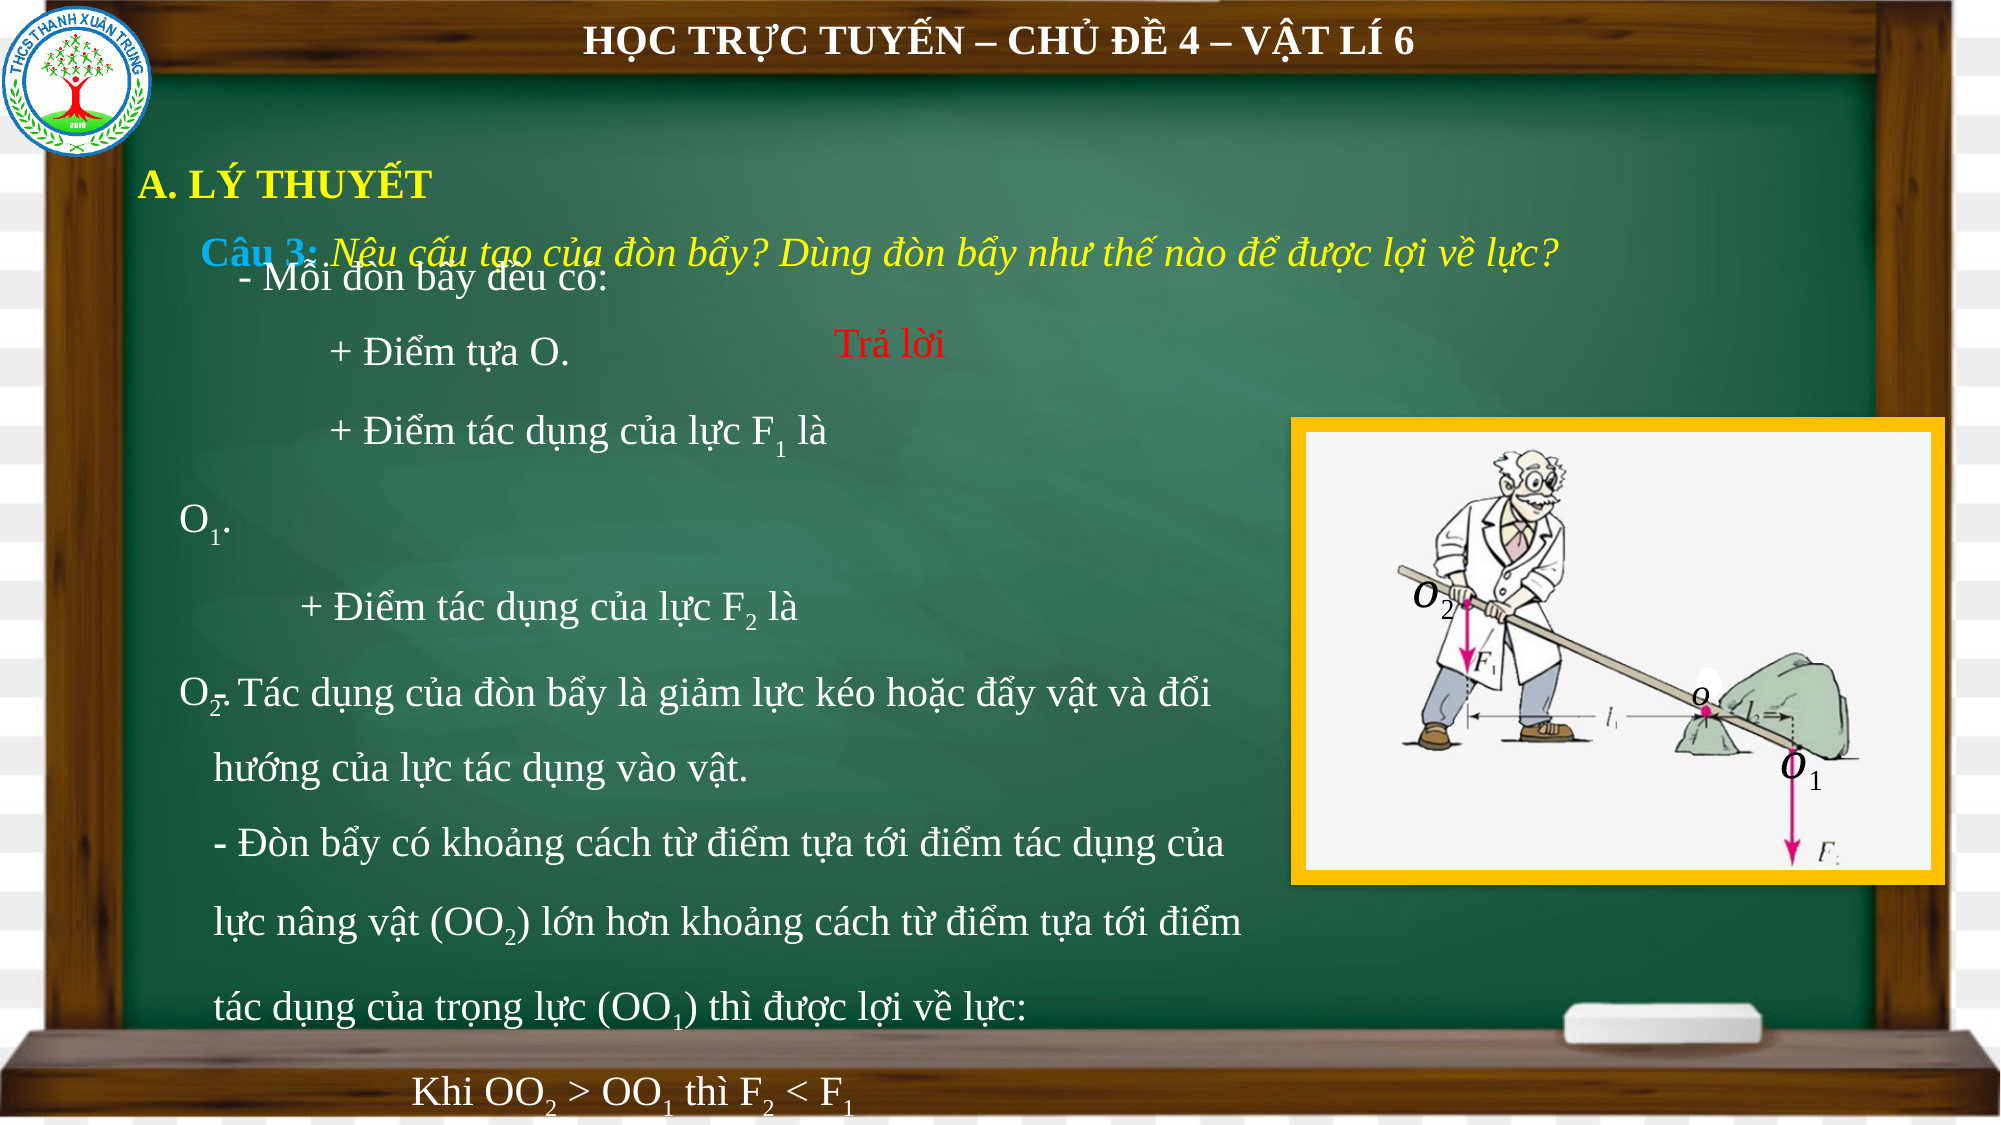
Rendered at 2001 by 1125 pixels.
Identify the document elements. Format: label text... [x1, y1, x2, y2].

text_box - Tác dụng của đòn bẩy là giảm lực kéo hoặc đẩy vật và đổi hướng của lực tác dụng vào vật. - Đòn bẩy có khoảng cách từ điểm tựa tới điểm tác dụng của lực nâng vật (OO2) lớn hơn khoảng cách từ điểm tựa tới điểm tác dụng của trọng lực (OO1) thì được lợi về lực: Khi OO2 > OO1 thì F2 < F1 [198, 632, 1279, 1125]
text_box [1305, 431, 1931, 871]
text_box A. LÝ THUYẾT [85, 122, 485, 243]
text_box - Mỗi đòn bẩy đều có: + Điểm tựa O. + Điểm tác dụng của lực F1 là O1. + Điểm tác dụng của lực F2 là O2. [164, 302, 848, 792]
text_box HỌC TRỰC TUYẾN – CHỦ ĐỀ 4 – VẬT LÍ 6 [547, 5, 1431, 71]
text_box Trả lời [819, 308, 1105, 374]
picture [0, 0, 2001, 1125]
text_box Câu 3: Nêu cấu tạo của đòn bẩy? Dùng đòn bẩy như thế nào để được lợi về lực? [184, 216, 1907, 362]
